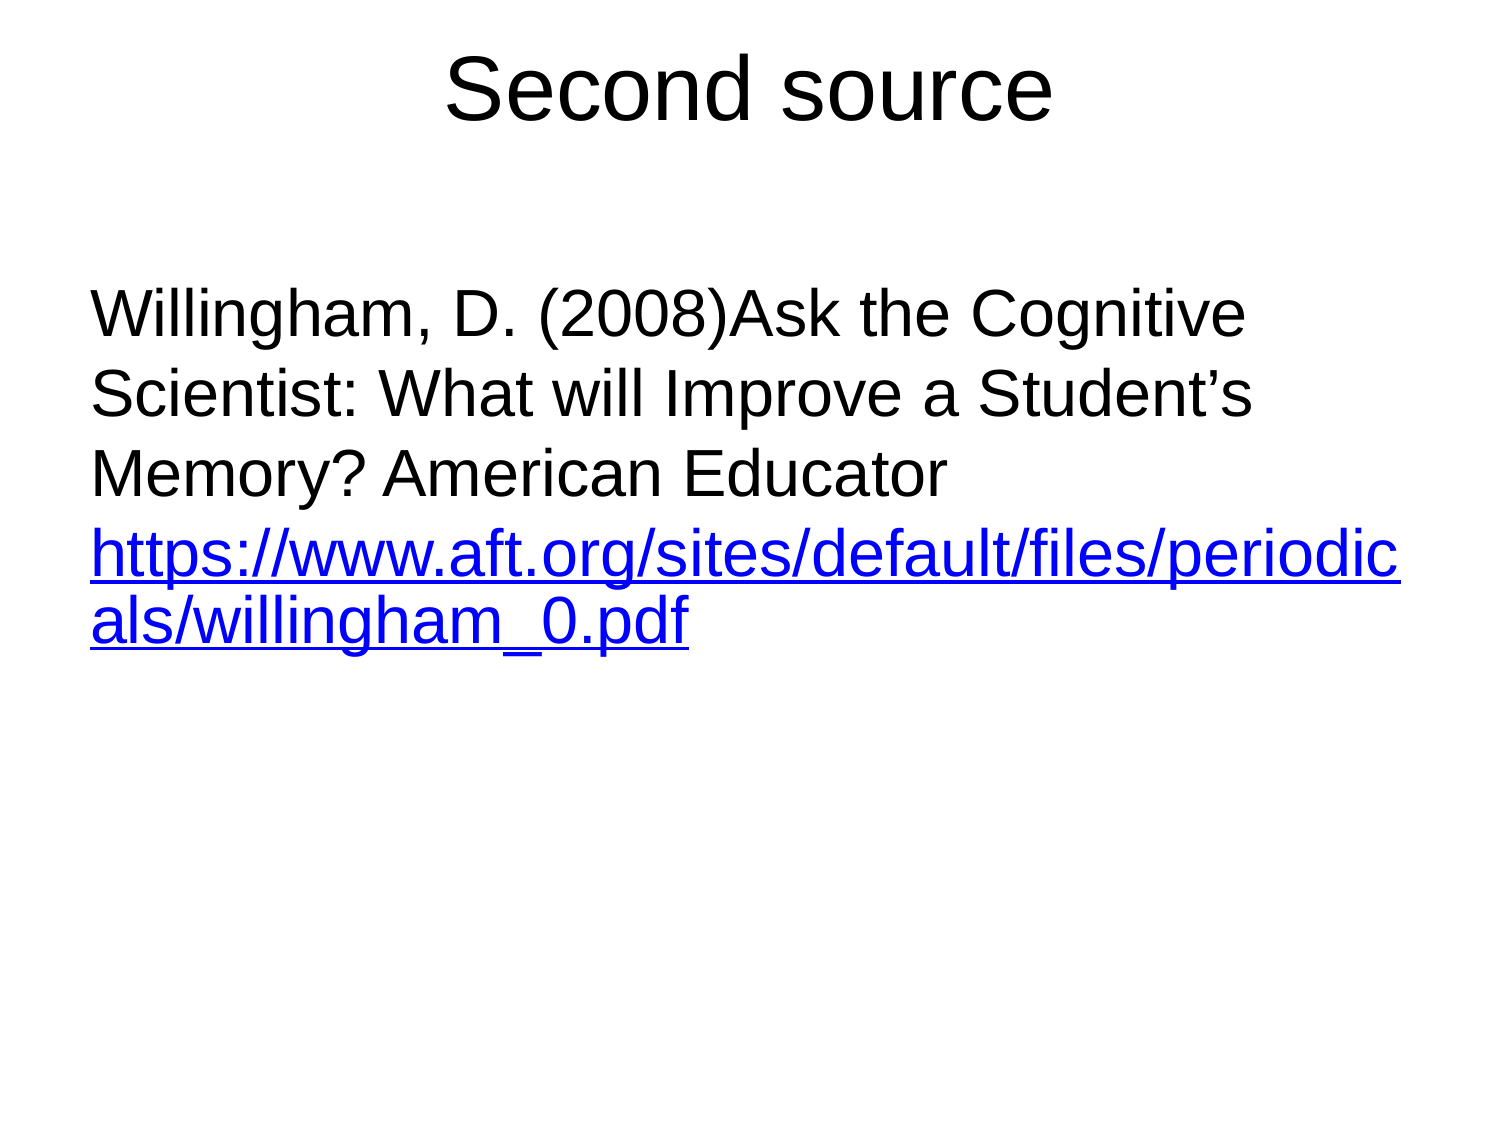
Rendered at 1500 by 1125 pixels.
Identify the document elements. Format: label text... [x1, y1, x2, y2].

title Second source [75, 45, 1425, 233]
list Willingham, D. (2008)Ask the Cognitive Scientist: What will Improve a Student’s Memory? American Educator https://www.aft.org/sites/default/files/periodicals/willingham_0.pdf [75, 262, 1425, 1005]
